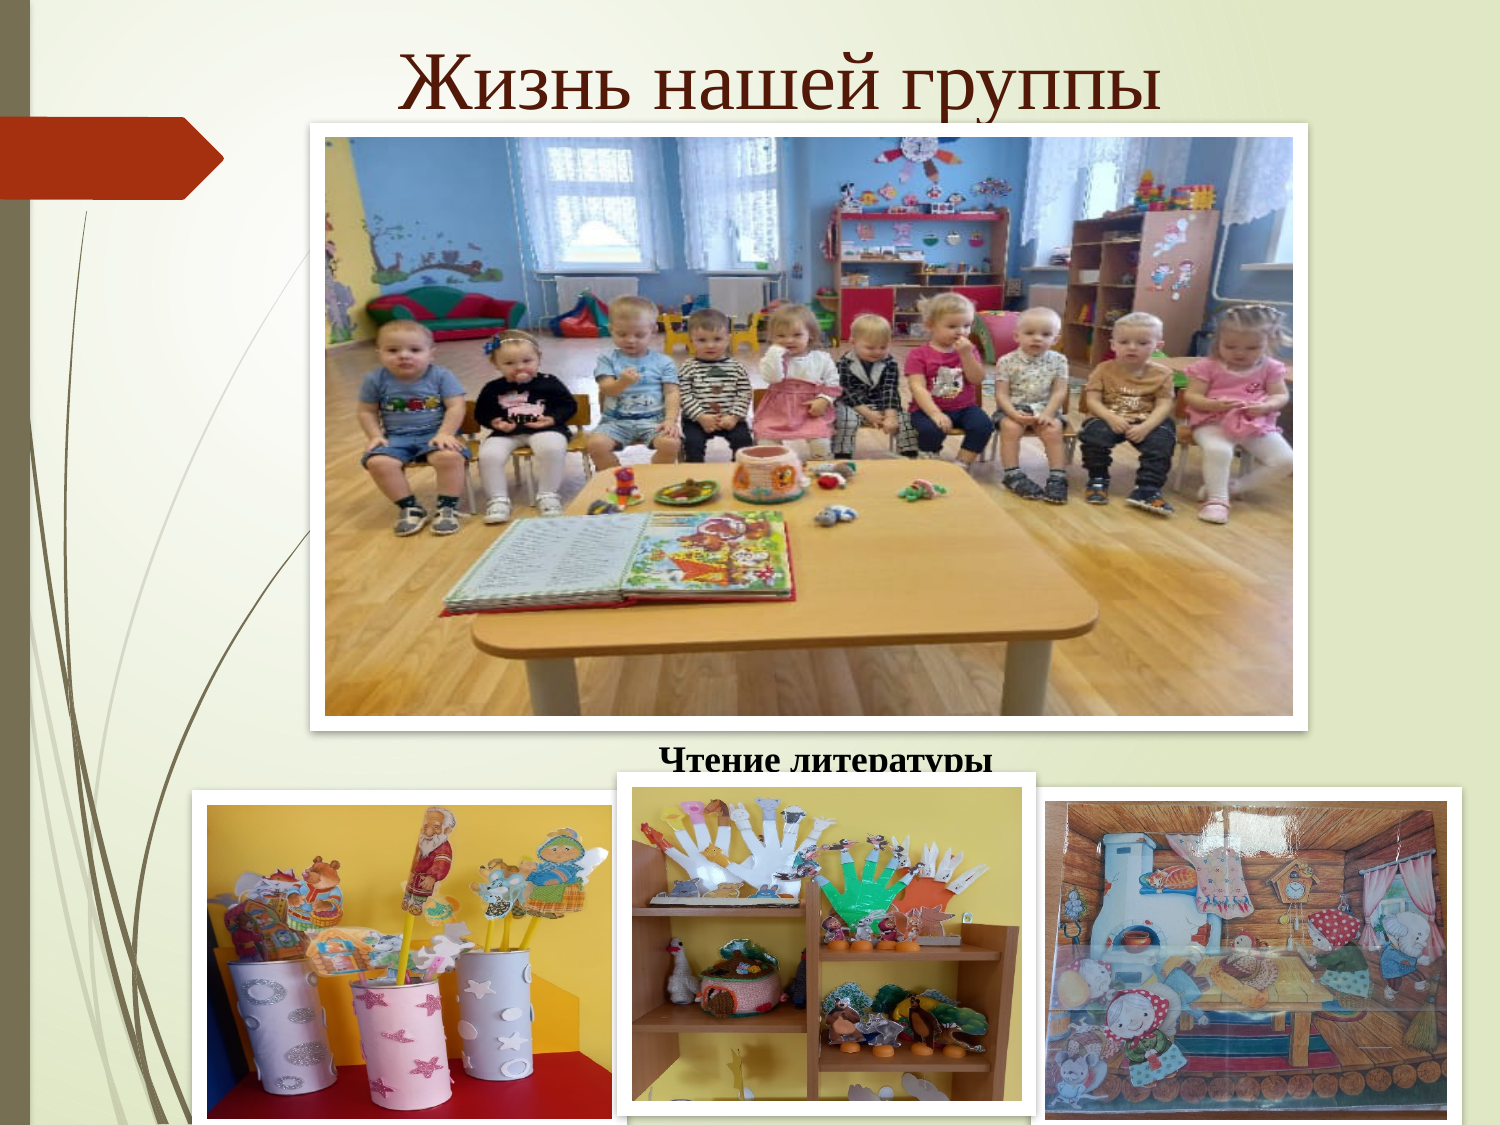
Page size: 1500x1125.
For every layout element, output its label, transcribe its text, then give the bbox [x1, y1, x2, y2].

picture [206, 804, 613, 1120]
picture [324, 136, 1294, 717]
text_box Чтение литературы [643, 727, 1046, 784]
picture [1045, 801, 1448, 1121]
text_box Жизнь нашей группы [383, 19, 1192, 120]
picture [631, 786, 1022, 1102]
